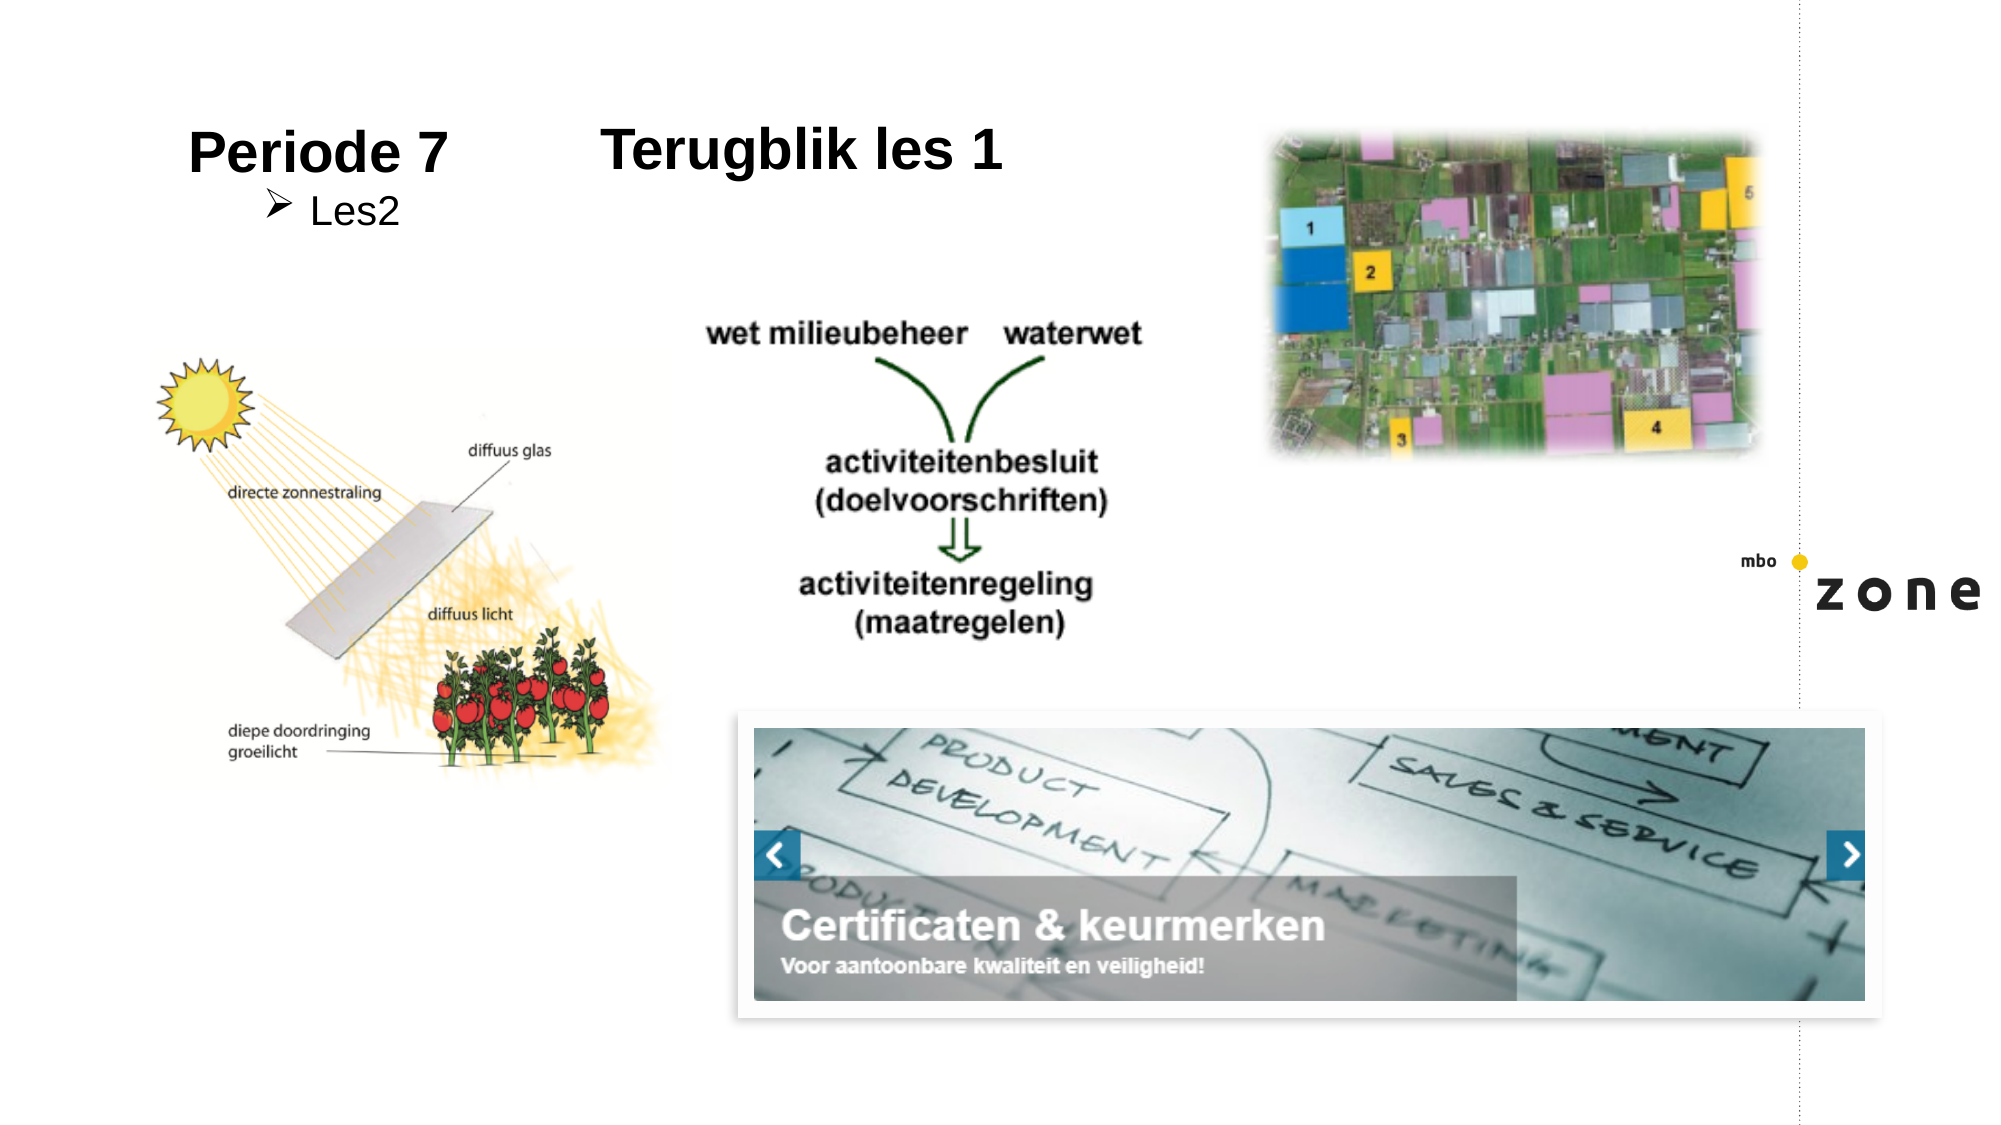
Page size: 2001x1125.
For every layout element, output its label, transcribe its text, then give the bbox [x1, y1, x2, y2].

text_box Periode 7 Les2 [173, 106, 499, 242]
text_box Terugblik les 1 [585, 104, 1052, 189]
picture [754, 727, 1866, 1002]
picture [684, 306, 1175, 650]
picture [1258, 0, 2001, 1125]
picture [134, 335, 673, 790]
